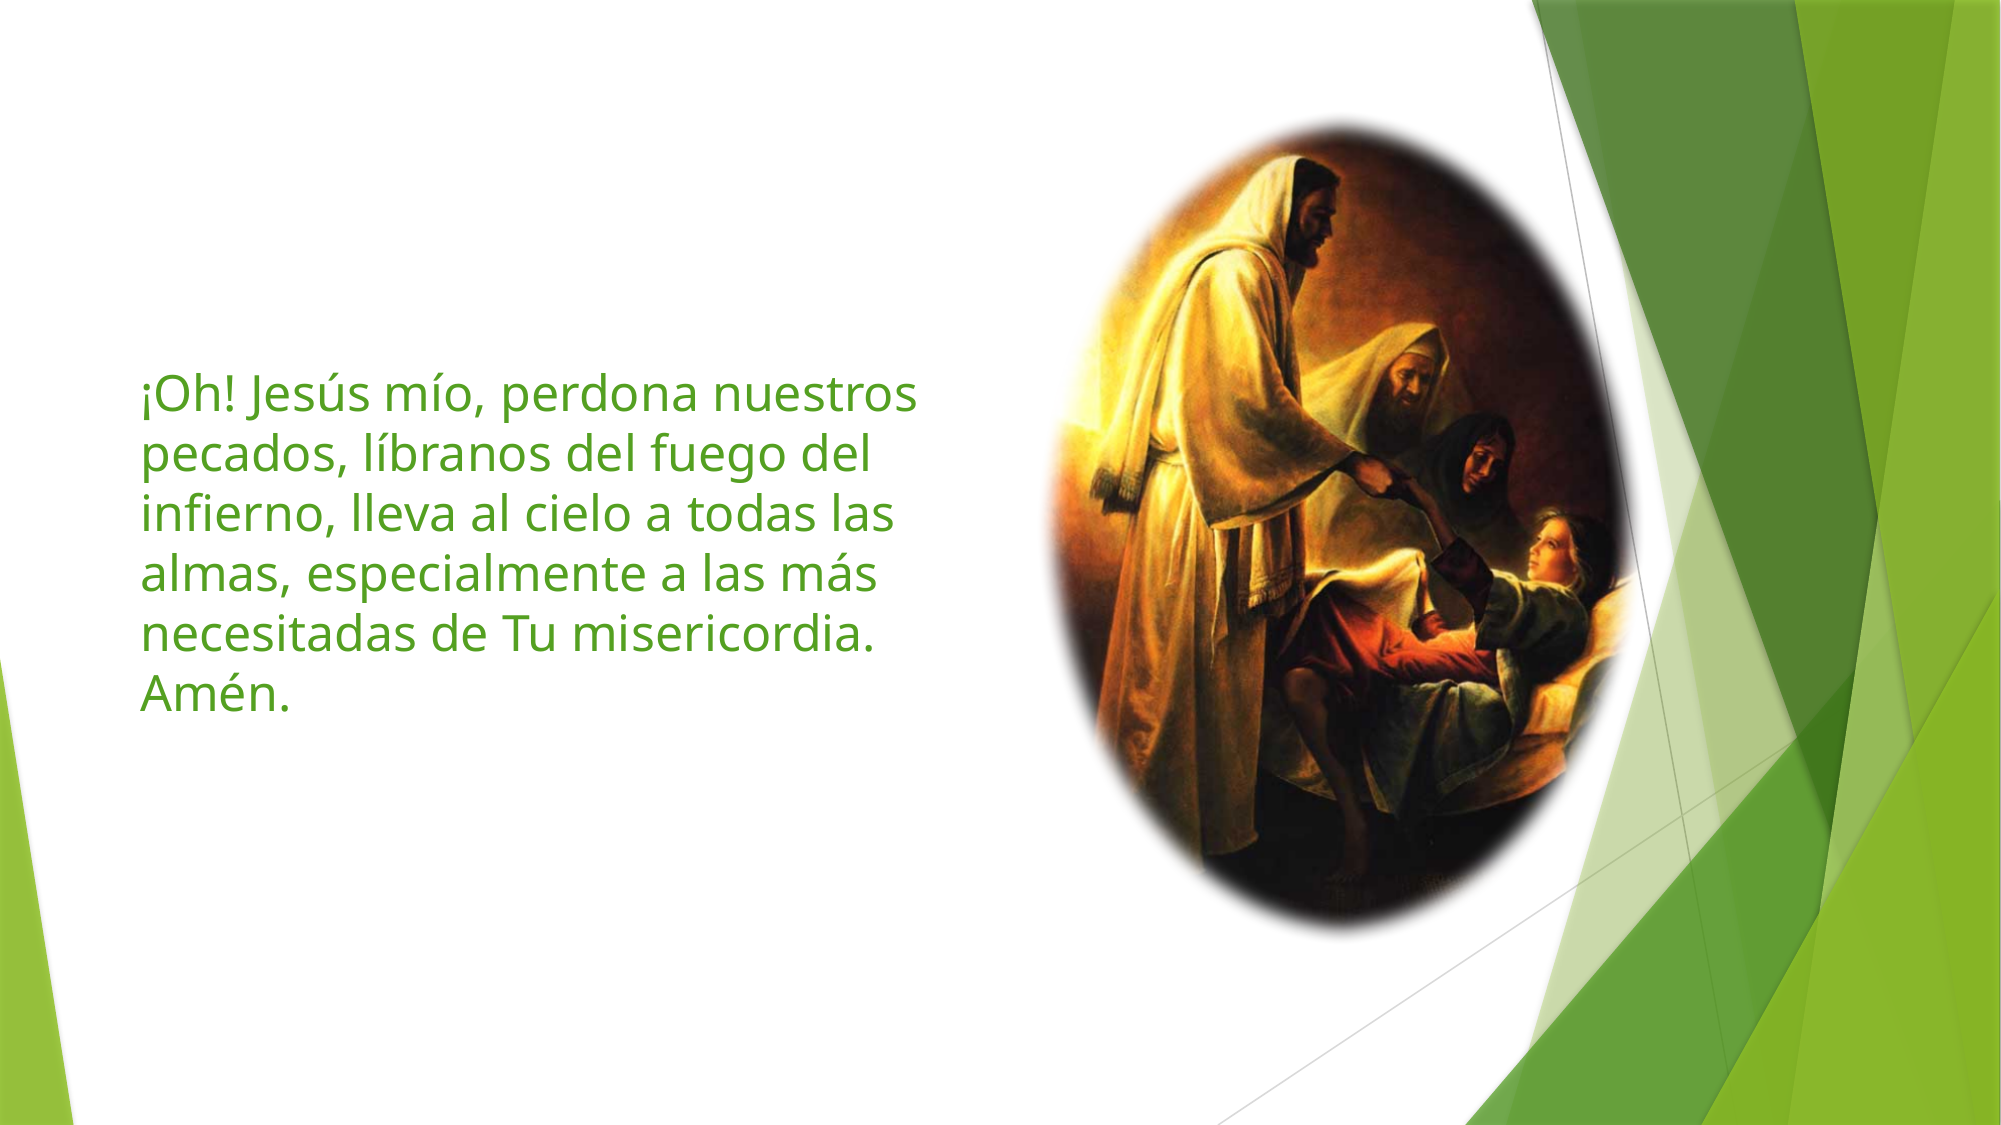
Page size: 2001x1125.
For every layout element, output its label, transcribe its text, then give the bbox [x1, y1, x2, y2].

text_box ¡Oh! Jesús mío, perdona nuestros pecados, líbranos del fuego del infierno, lleva al cielo a todas las almas, especialmente a las más necesitadas de Tu misericordia. Amén. [125, 353, 1030, 729]
picture [1035, 109, 1647, 948]
